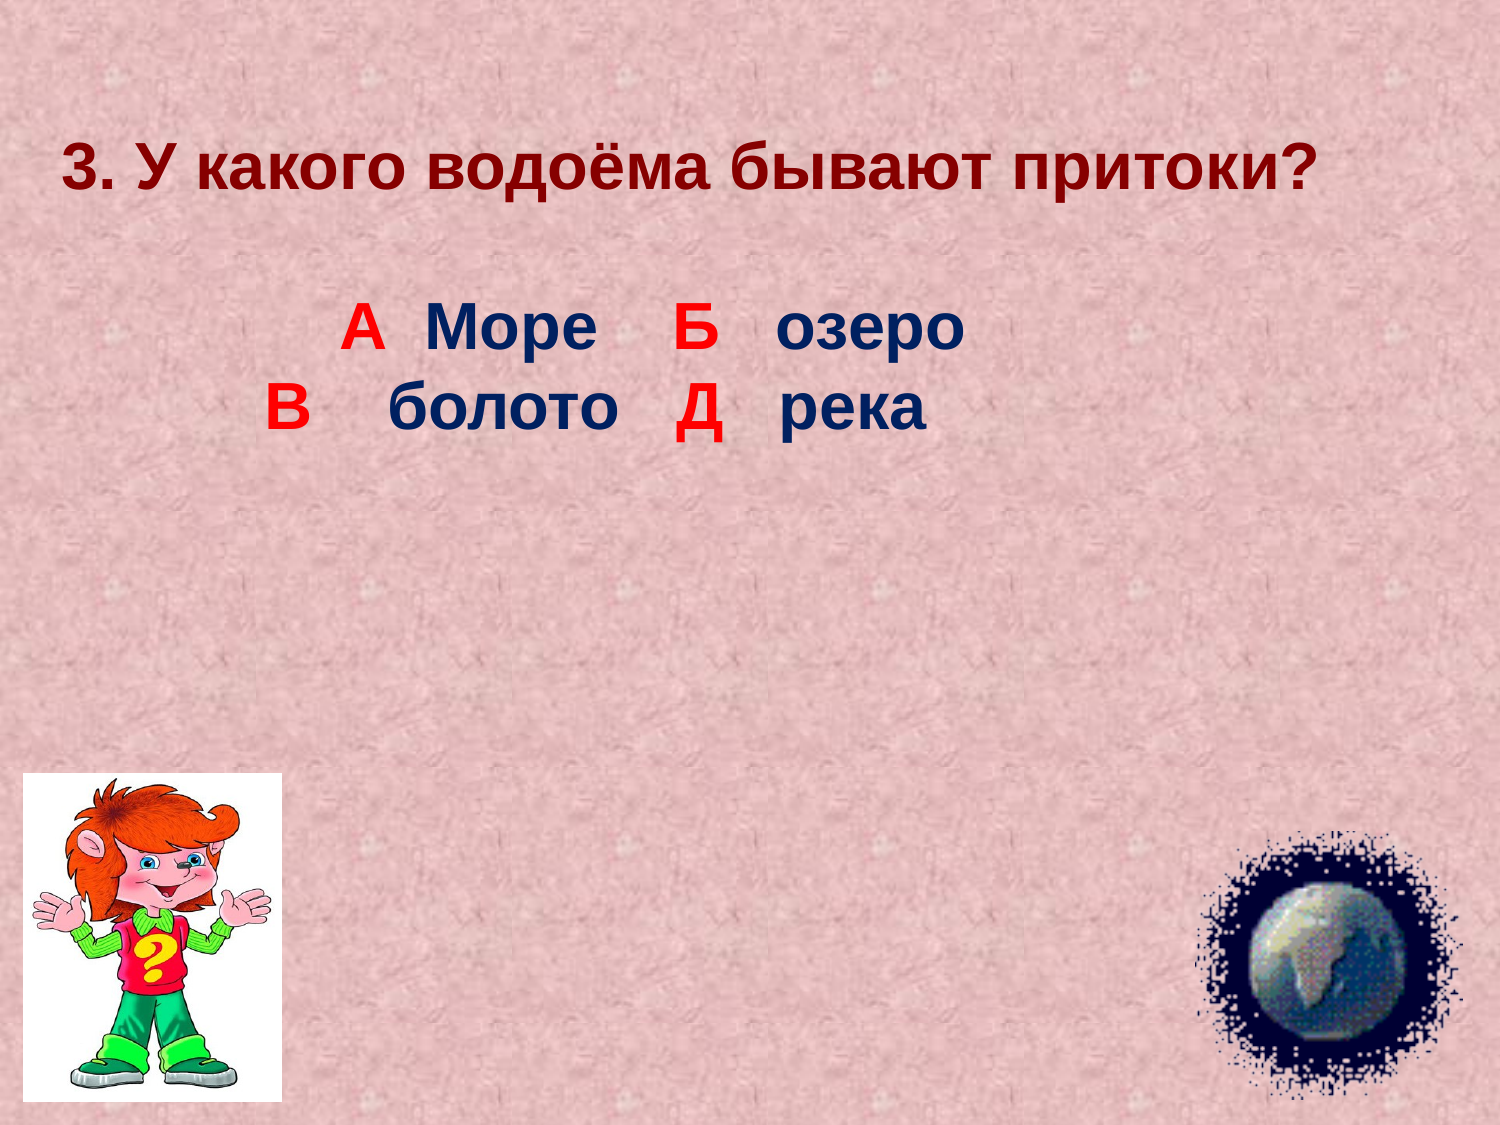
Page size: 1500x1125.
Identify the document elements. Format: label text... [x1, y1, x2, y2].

text_box 3. У какого водоёма бывают притоки? А Море Б озеро В болото Д река [46, 70, 1442, 690]
picture [0, 0, 1500, 1125]
